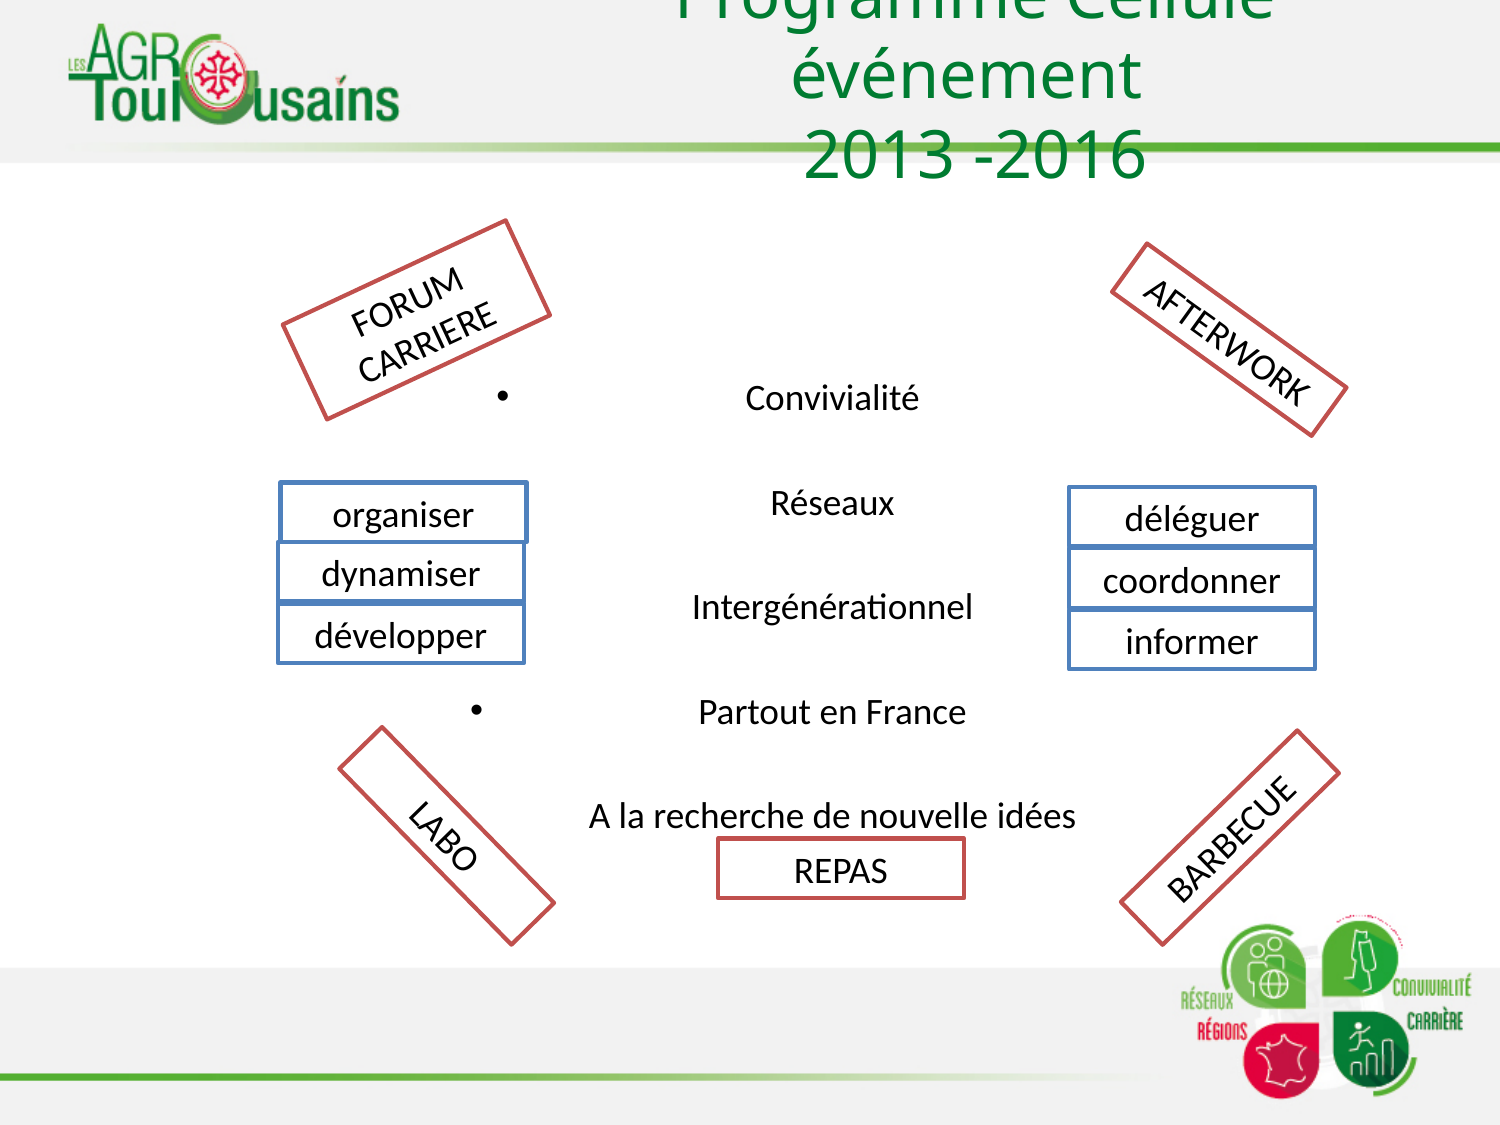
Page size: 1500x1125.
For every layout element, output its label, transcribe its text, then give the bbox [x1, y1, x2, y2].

text_box organiser [278, 480, 529, 544]
text_box BARBECUE [1118, 728, 1341, 947]
title Programme Cellule événement 2013 -2016 [522, 0, 1429, 153]
list Convivialité Réseaux Intergénérationnel Partout en France A la recherche de nouvelle idées [278, 366, 1337, 844]
text_box LABO [337, 724, 557, 947]
text_box développer [276, 604, 526, 665]
text_box dynamiser [276, 540, 526, 604]
picture [0, 0, 1500, 1125]
text_box informer [1067, 608, 1317, 671]
text_box REPAS [716, 836, 966, 900]
text_box AFTERWORK [1109, 241, 1349, 438]
text_box déléguer [1067, 485, 1317, 546]
text_box coordonner [1067, 546, 1317, 608]
text_box FORUM CARRIERE [280, 218, 552, 422]
